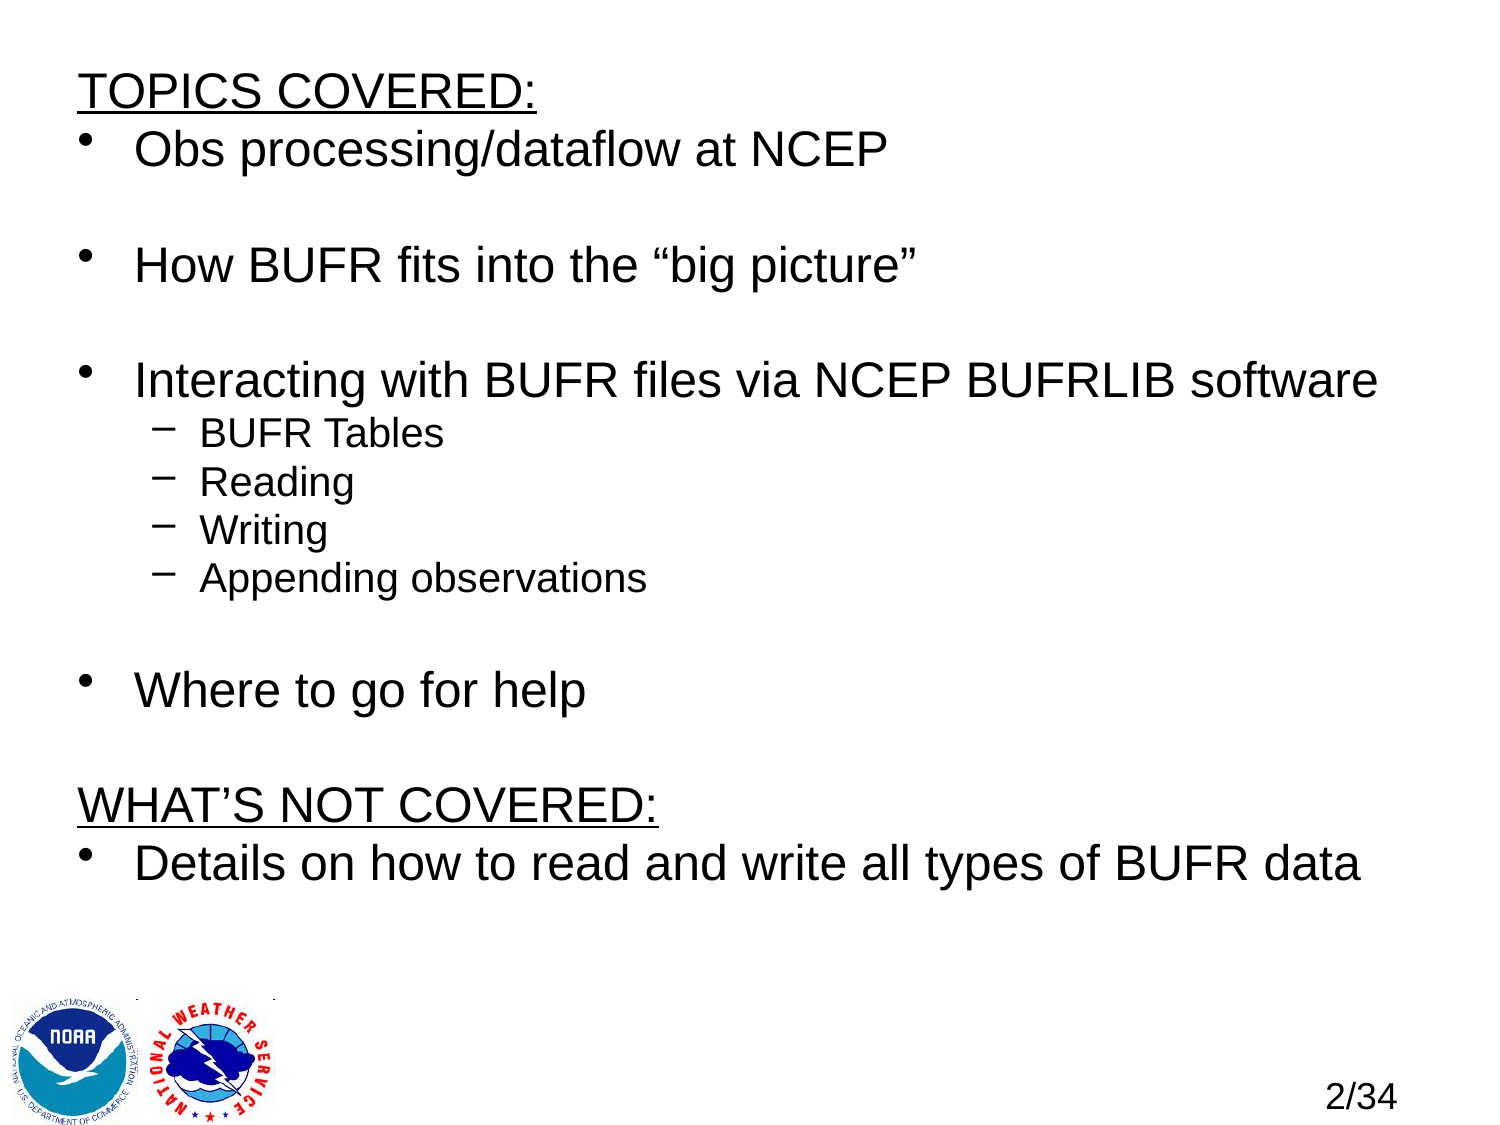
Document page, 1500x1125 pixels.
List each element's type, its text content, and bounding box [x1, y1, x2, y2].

picture [12, 999, 138, 1125]
list TOPICS COVERED: Obs processing/dataflow at NCEP How BUFR fits into the “big picture” Interacting with BUFR files via NCEP BUFRLIB software BUFR Tables Reading Writing Appending observations Where to go for help WHAT’S NOT COVERED: Details on how to read and write all types of BUFR data [62, 62, 1413, 1018]
picture [150, 1018, 275, 1125]
